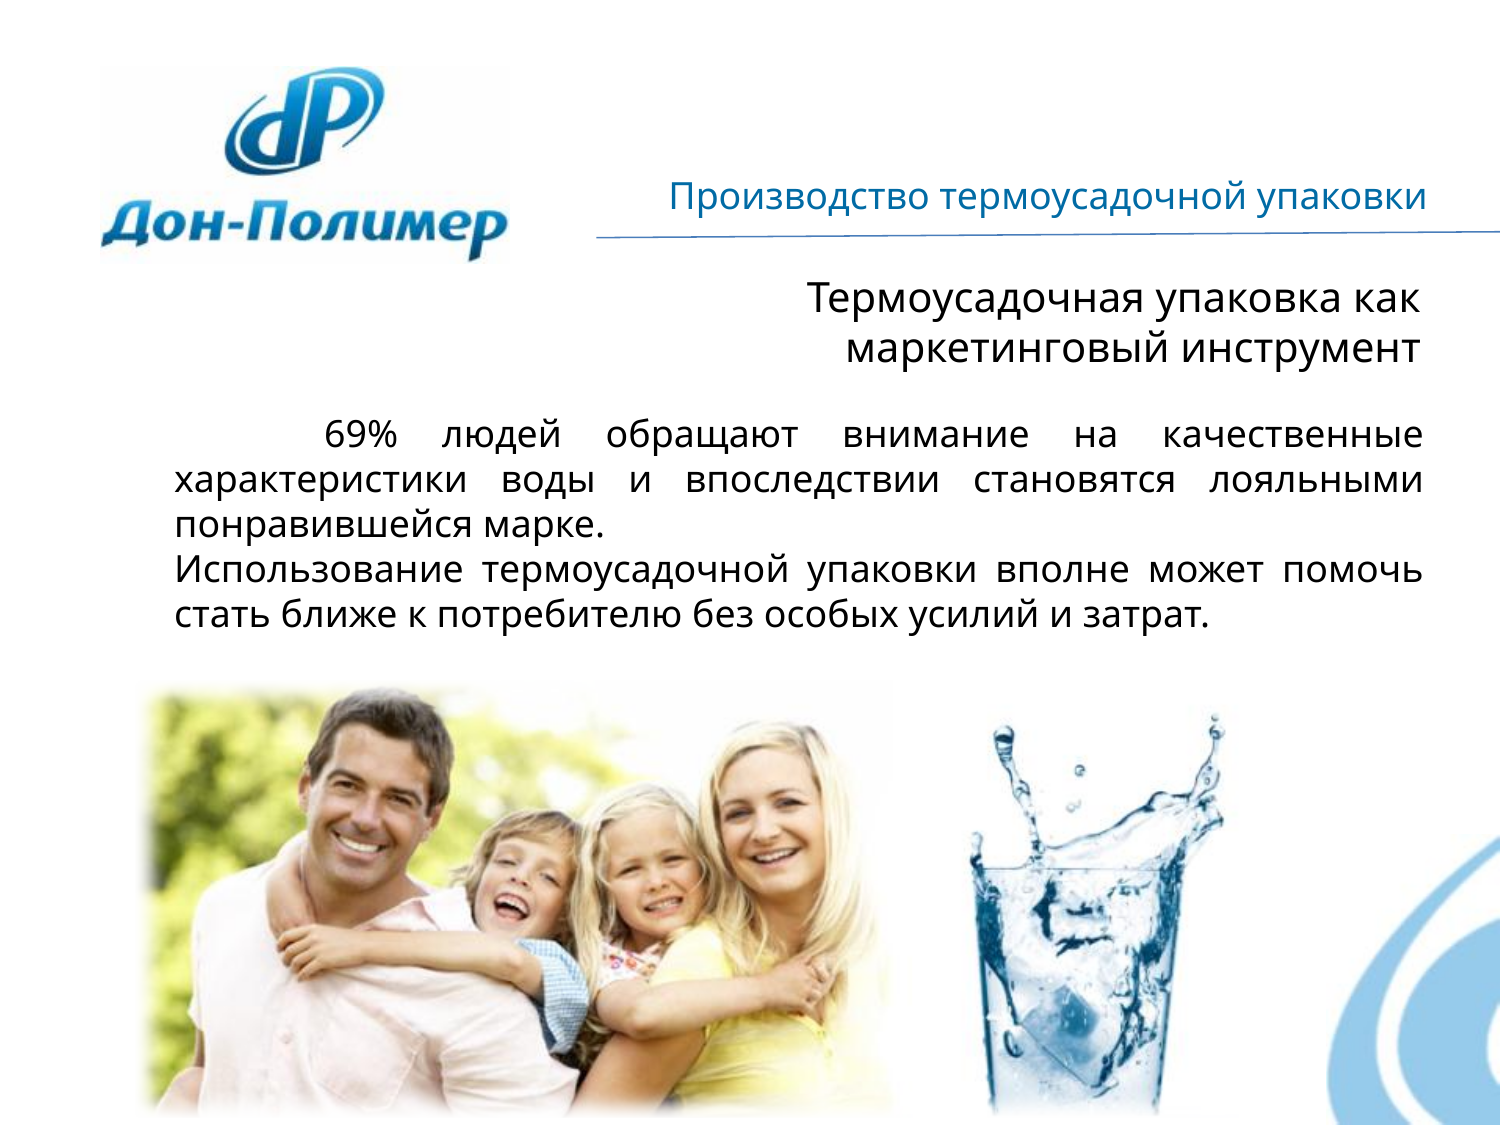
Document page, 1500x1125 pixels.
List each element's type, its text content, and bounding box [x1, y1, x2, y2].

picture [100, 66, 510, 264]
title Термоусадочная упаковка как маркетинговый инструмент [301, 231, 1436, 403]
text_box 69% людей обращают внимание на качественные характеристики воды и впоследствии становятся лояльными понравившейся марке. Использование термоусадочной упаковки вполне может помочь стать ближе к потребителю без особых усилий и затрат. [159, 403, 1440, 673]
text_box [596, 231, 1500, 238]
text_box Производство термоусадочной упаковки [653, 164, 1443, 225]
picture [135, 679, 1273, 1118]
picture [1326, 833, 1500, 1125]
